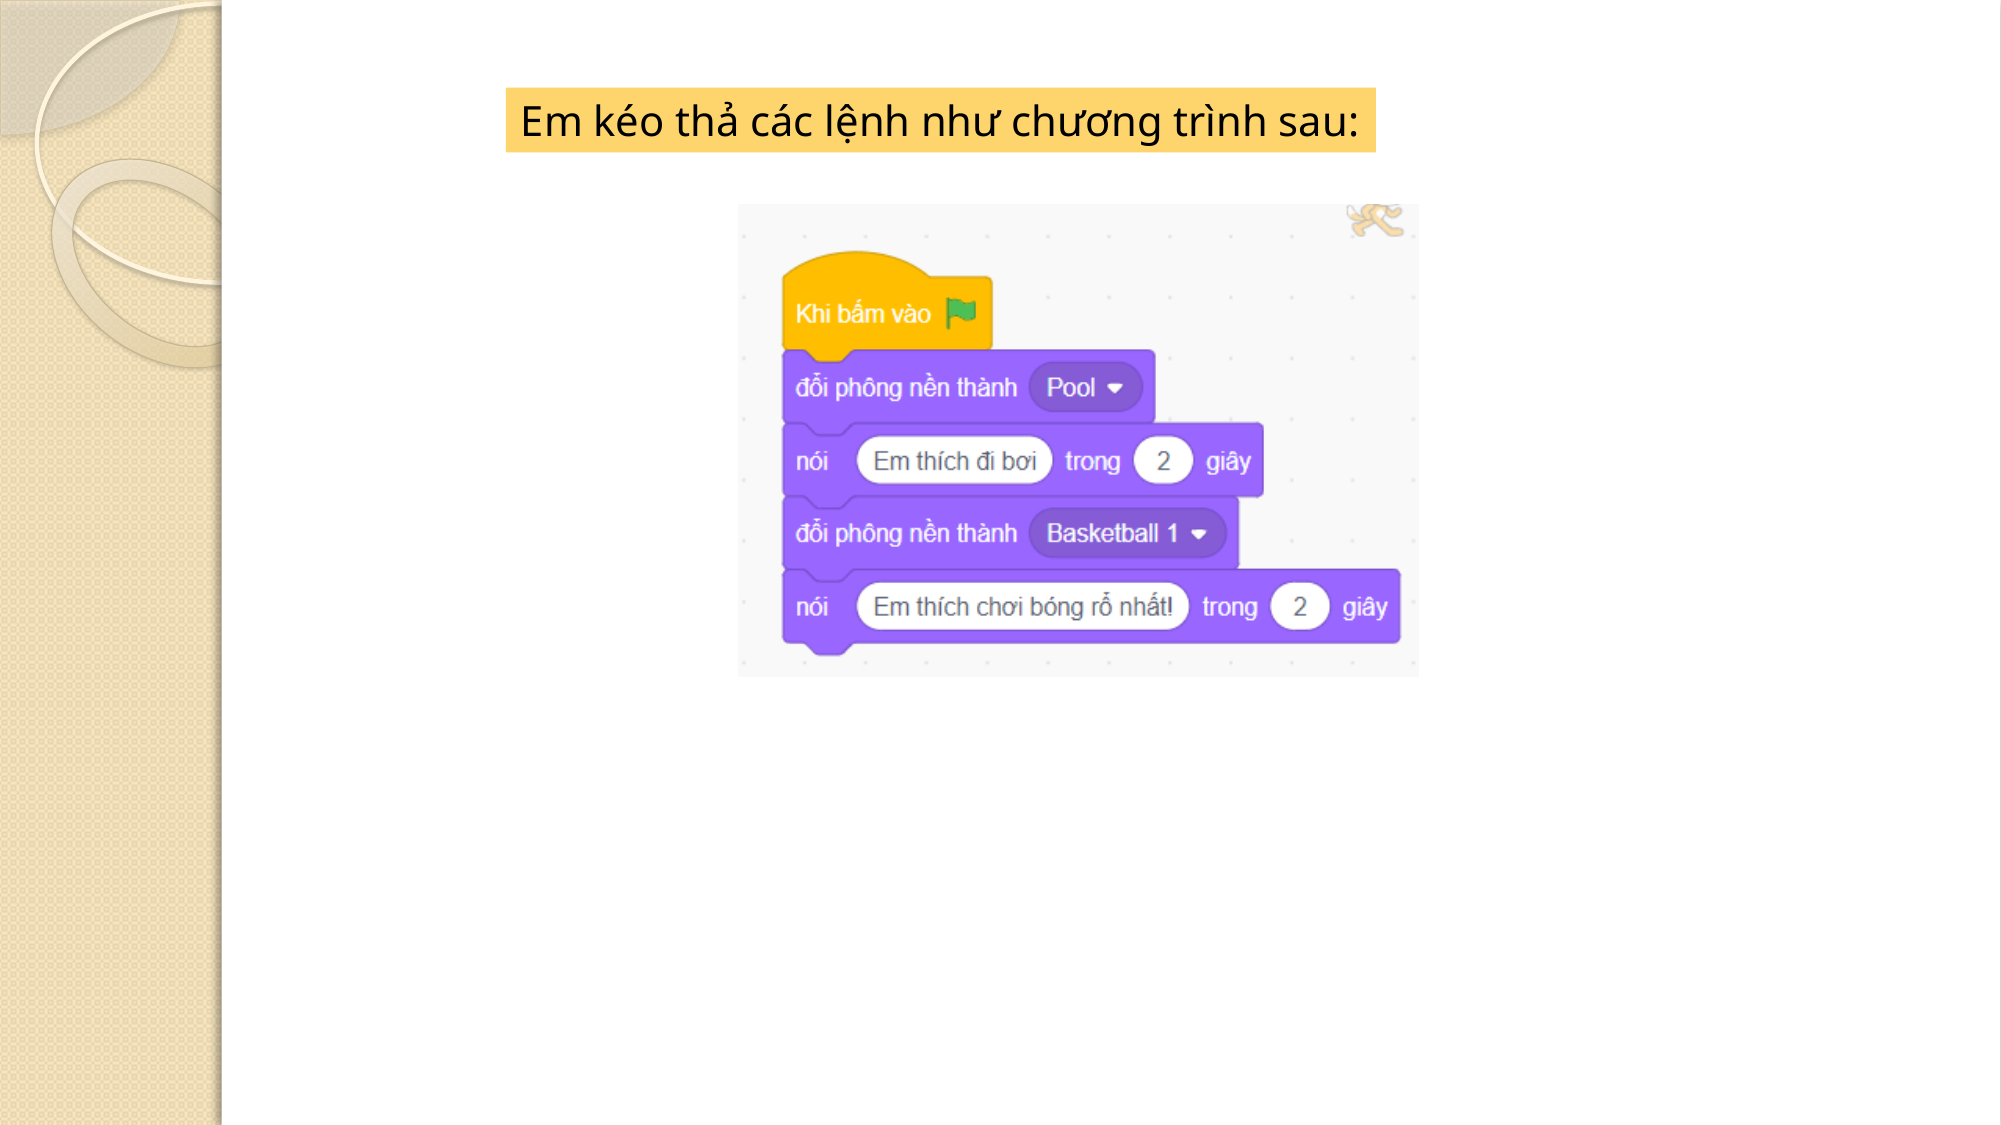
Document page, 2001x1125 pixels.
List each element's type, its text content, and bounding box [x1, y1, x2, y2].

picture [738, 204, 1419, 677]
text_box Em kéo thả các lệnh như chương trình sau: [505, 87, 1376, 153]
